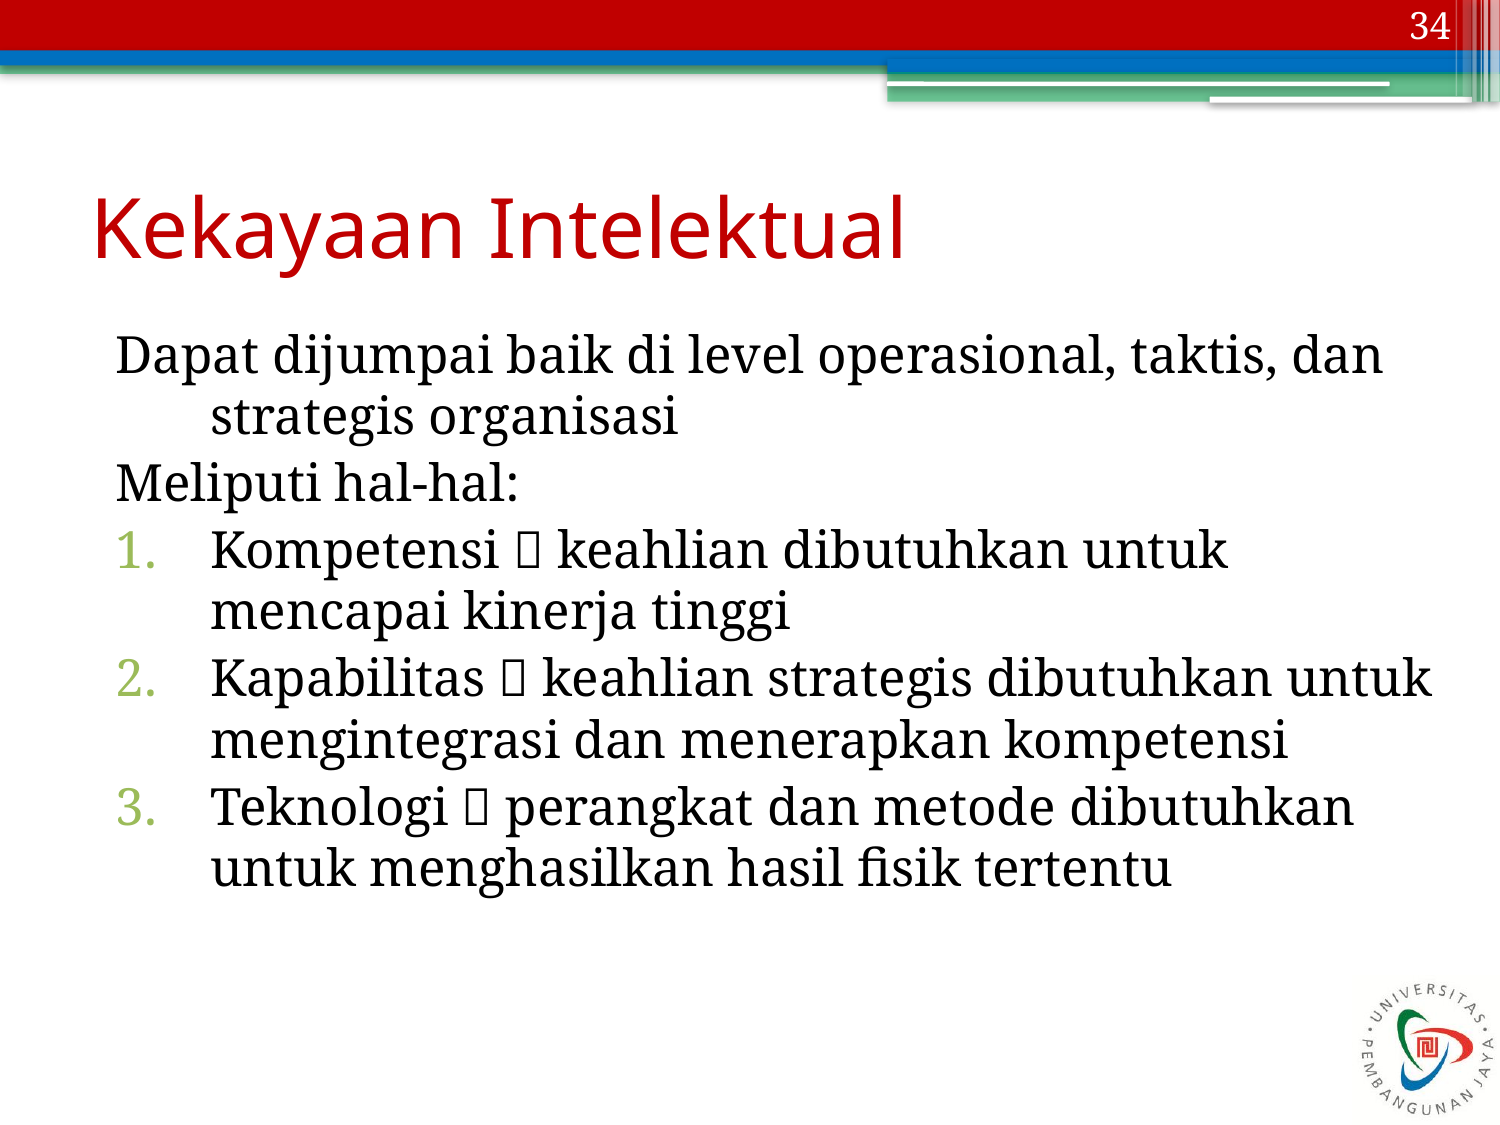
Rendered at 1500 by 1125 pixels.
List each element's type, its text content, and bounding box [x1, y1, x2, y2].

picture [1352, 975, 1500, 1125]
list Dapat dijumpai baik di level operasional, taktis, dan strategis organisasi Meliputi hal-hal: Kompetensi  keahlian dibutuhkan untuk mencapai kinerja tinggi Kapabilitas  keahlian strategis dibutuhkan untuk mengintegrasi dan menerapkan kompetensi Teknologi  perangkat dan metode dibutuhkan untuk menghasilkan hasil fisik tertentu [100, 314, 1451, 965]
slide_number 34 [1341, 0, 1466, 61]
title Kekayaan Intelektual [75, 137, 1425, 313]
